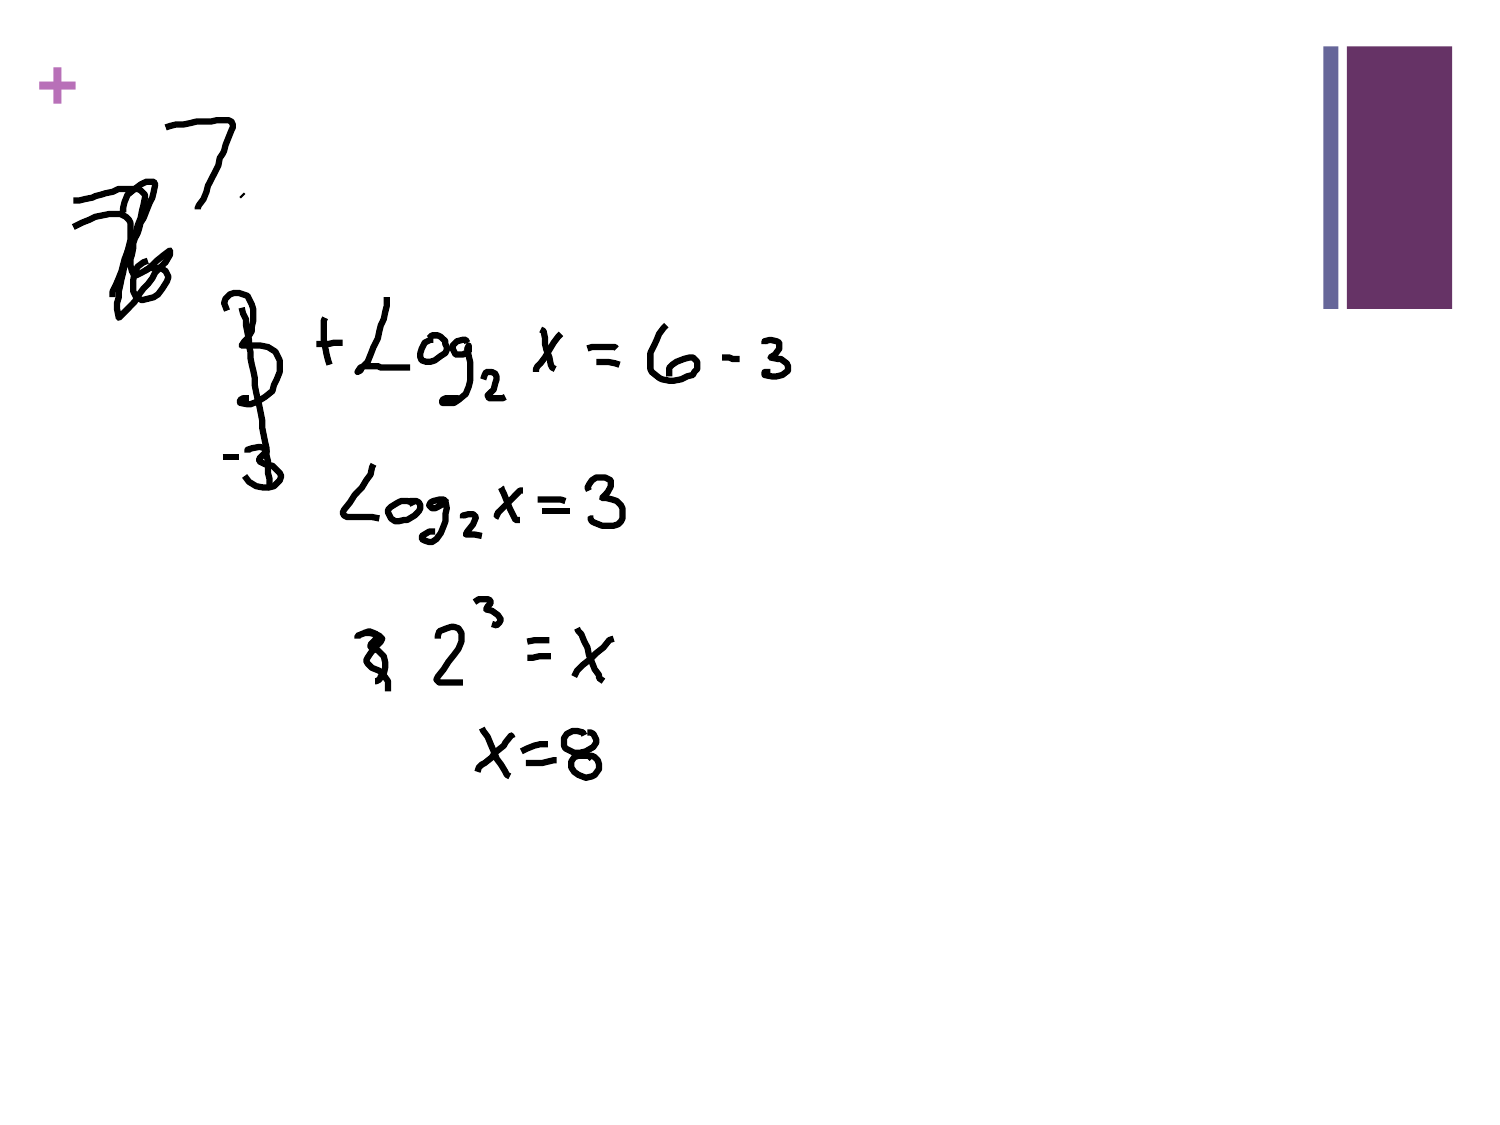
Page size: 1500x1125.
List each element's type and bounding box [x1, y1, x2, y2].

text_box [533, 332, 563, 372]
text_box [547, 353, 557, 371]
text_box [355, 629, 391, 692]
text_box [239, 307, 284, 491]
text_box [252, 343, 282, 402]
text_box [537, 497, 567, 504]
text_box [434, 624, 464, 685]
text_box [648, 323, 700, 383]
text_box [542, 509, 570, 513]
text_box [340, 463, 380, 521]
text_box [722, 355, 740, 362]
text_box [494, 486, 523, 523]
text_box [762, 337, 791, 379]
text_box [72, 179, 173, 320]
text_box [596, 359, 621, 367]
text_box [473, 597, 503, 628]
text_box [355, 297, 411, 374]
text_box [585, 475, 625, 528]
text_box [527, 654, 551, 660]
text_box [539, 327, 548, 352]
text_box [323, 347, 332, 366]
text_box [222, 290, 256, 407]
text_box [572, 627, 615, 683]
text_box [475, 727, 515, 779]
text_box [561, 728, 602, 780]
text_box [586, 344, 619, 351]
text_box [460, 512, 483, 538]
text_box [321, 316, 328, 342]
text_box [525, 758, 557, 766]
text_box [520, 742, 548, 754]
text_box [440, 337, 473, 405]
text_box [418, 333, 449, 364]
text_box [526, 638, 550, 644]
text_box [419, 497, 449, 545]
text_box [316, 340, 343, 347]
text_box [386, 498, 423, 524]
text_box [222, 455, 239, 459]
text_box [164, 118, 235, 210]
text_box [481, 370, 507, 401]
